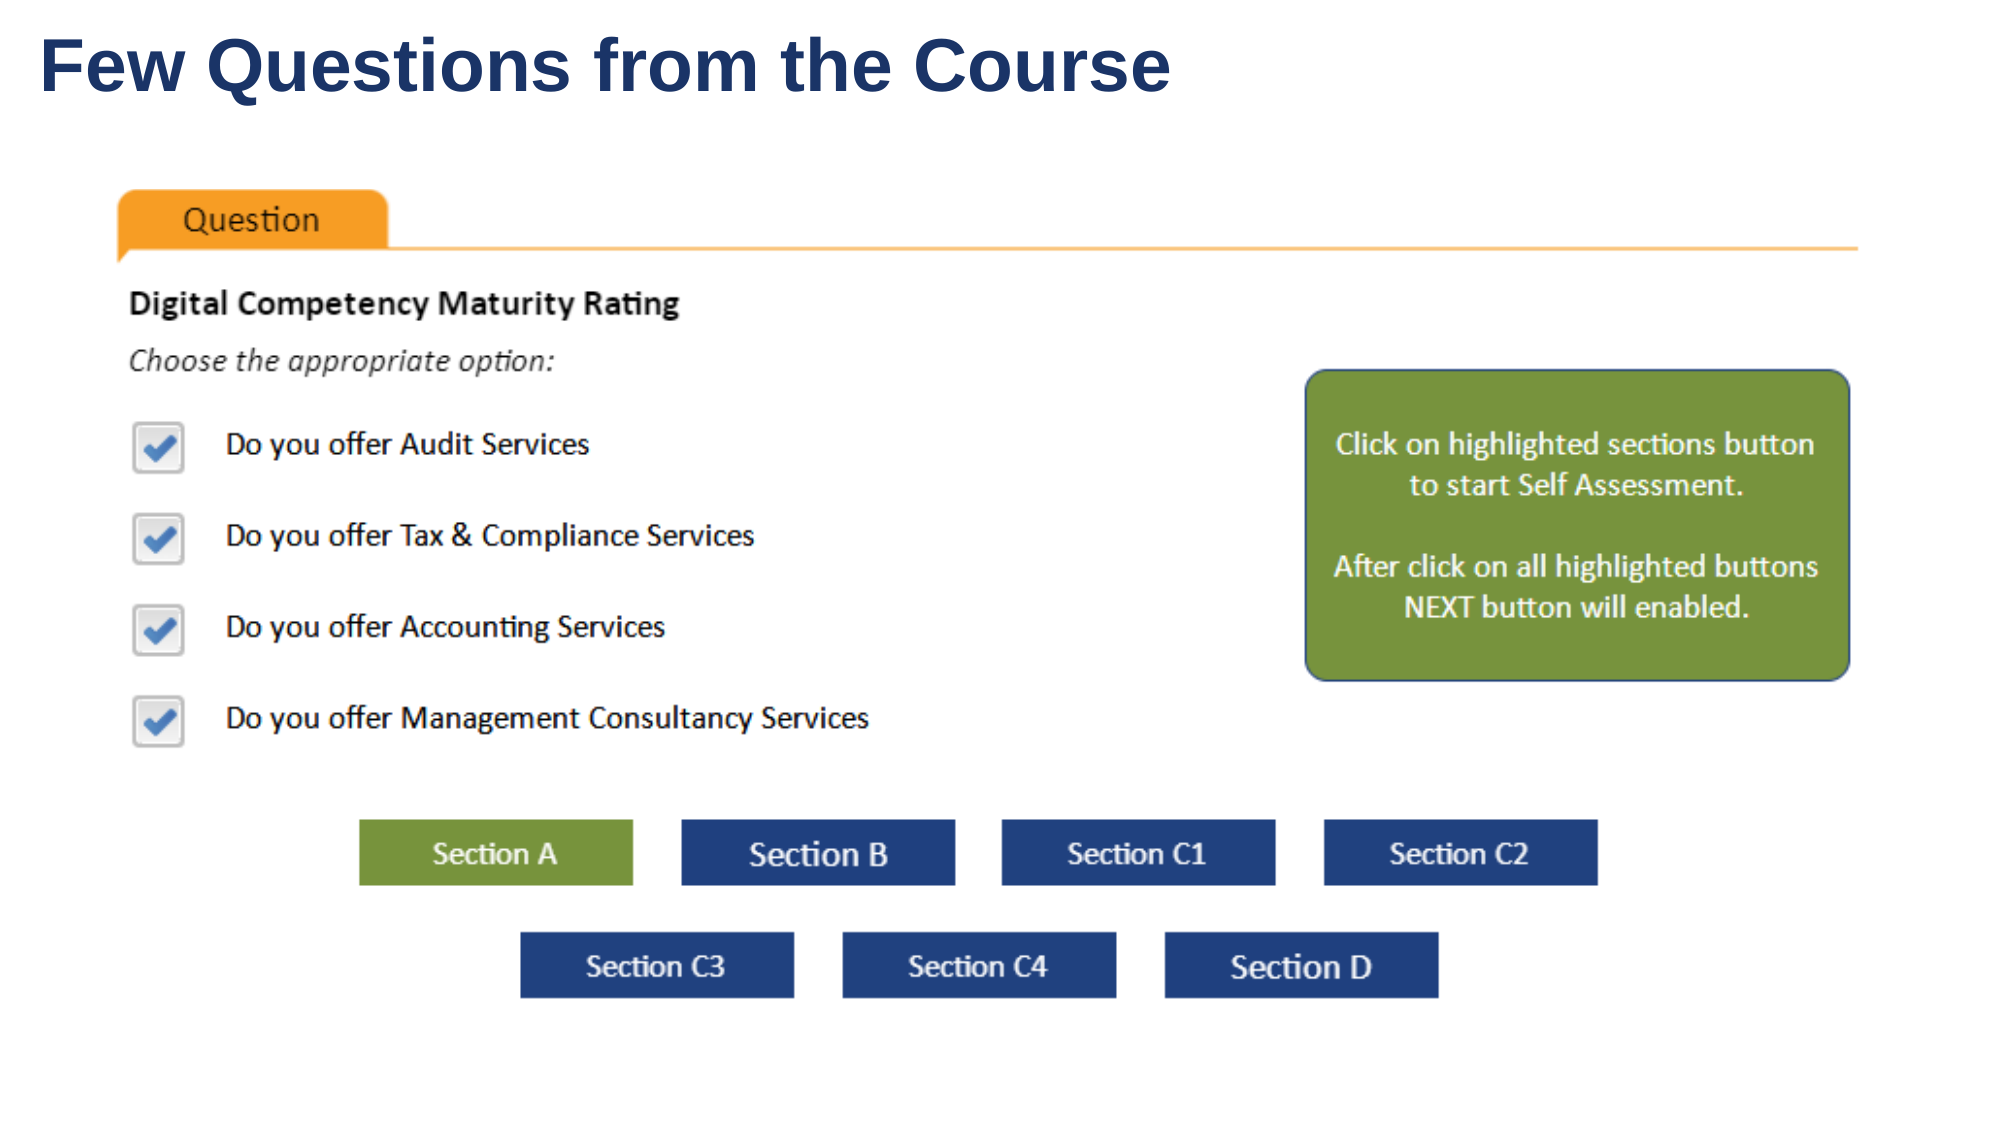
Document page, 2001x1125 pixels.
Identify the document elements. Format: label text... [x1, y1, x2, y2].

picture [90, 189, 1874, 1051]
text_box Few Questions from the Course [25, 19, 1362, 116]
